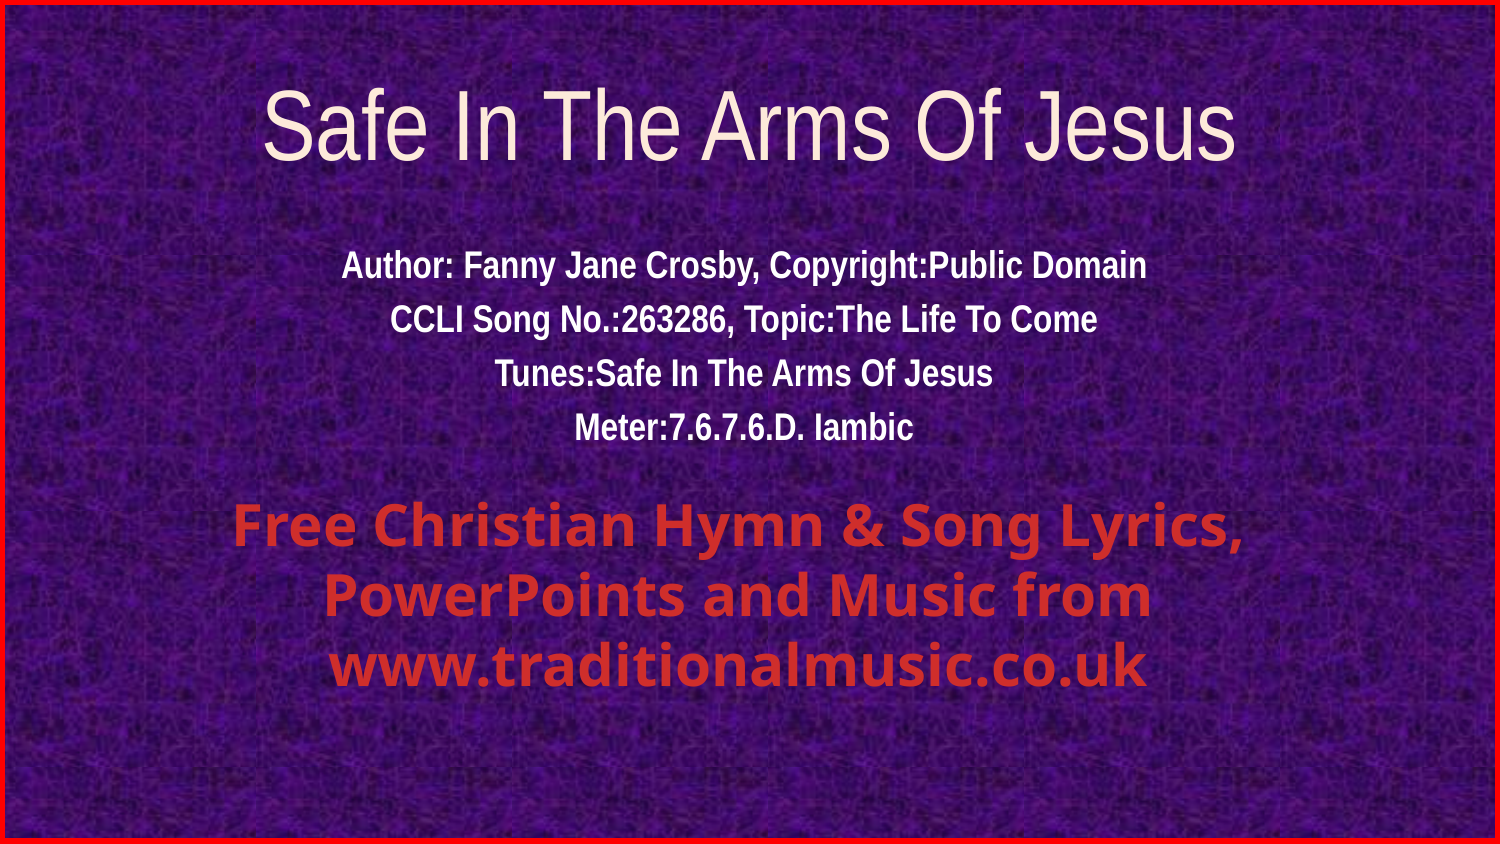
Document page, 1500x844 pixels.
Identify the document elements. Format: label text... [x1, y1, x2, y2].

title Safe In The Arms Of Jesus [41, 43, 1459, 198]
subtitle Author: Fanny Jane Crosby, Copyright:Public Domain CCLI Song No.:263286, Topic:The Life To Come Tunes:Safe In The Arms Of Jesus Meter:7.6.7.6.D. Iambic [41, 232, 1447, 458]
picture [5, 5, 1495, 838]
